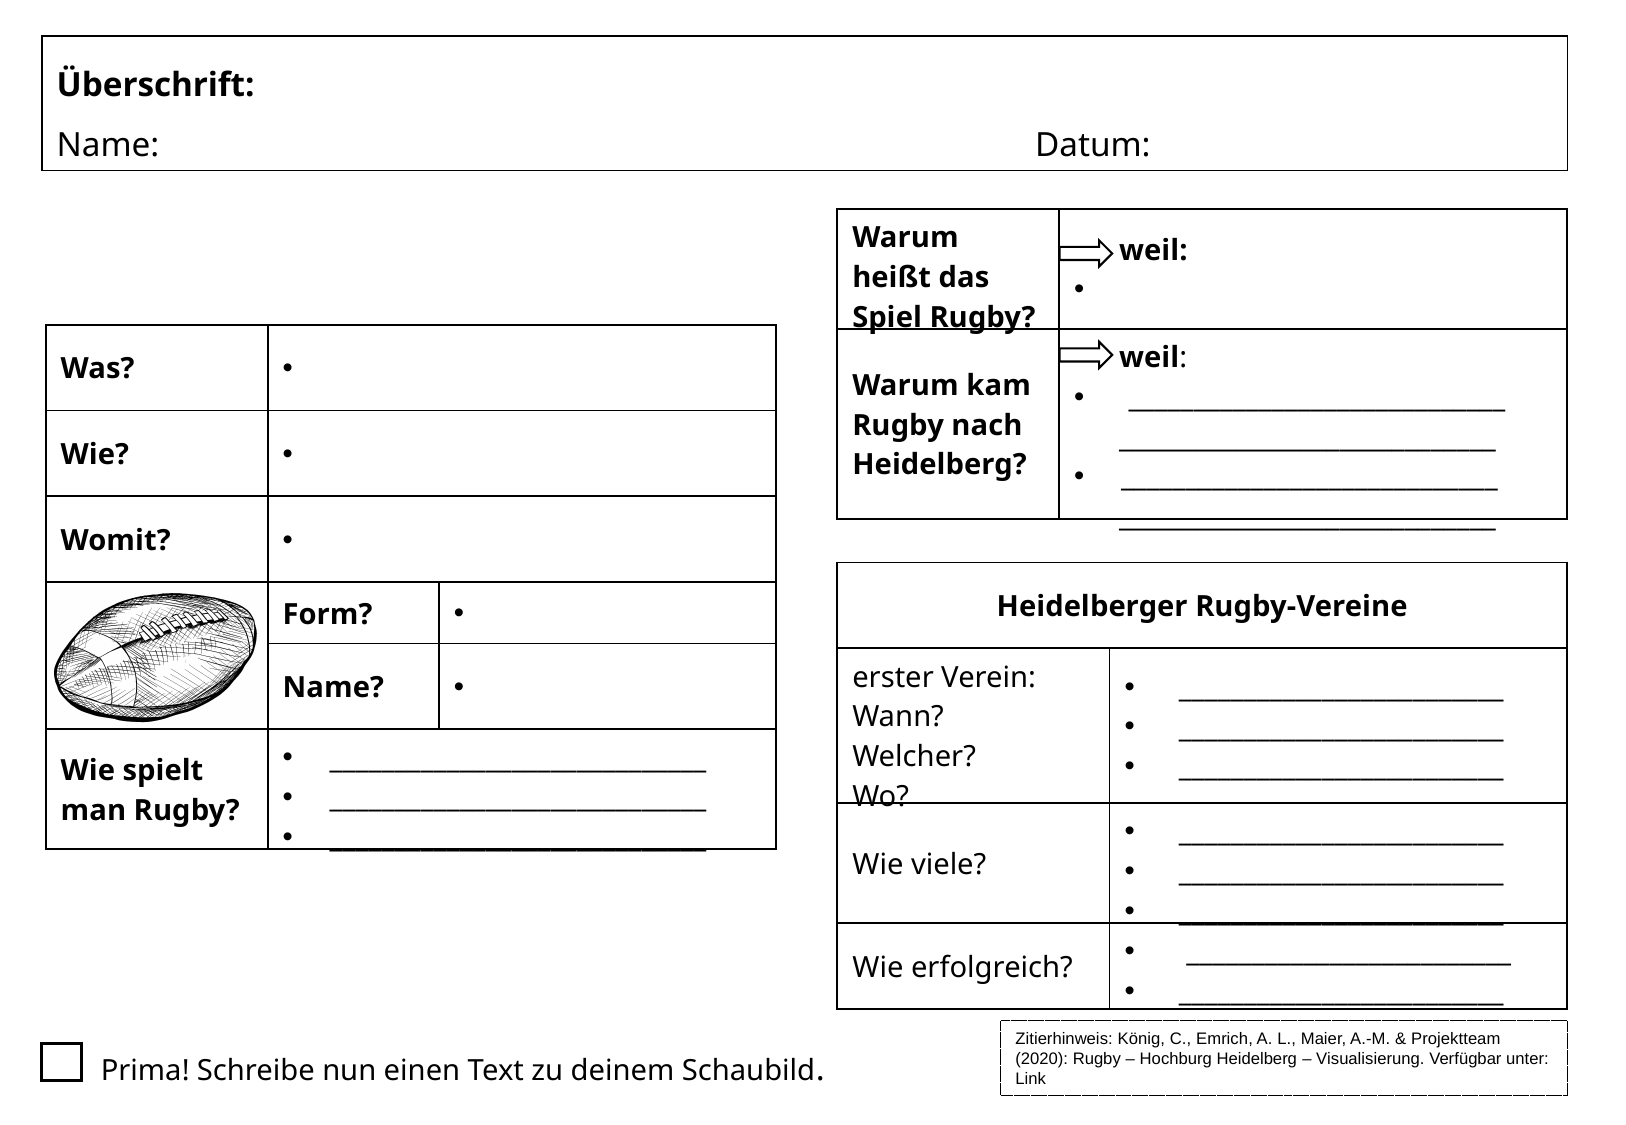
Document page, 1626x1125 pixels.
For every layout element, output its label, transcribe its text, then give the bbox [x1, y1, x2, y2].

text_box Prima! Schreibe nun einen Text zu deinem Schaubild. [86, 1035, 972, 1096]
table_header Was? [47, 326, 267, 410]
table_cell [269, 411, 775, 495]
table_cell Name? [269, 644, 438, 728]
table_cell Wie viele? [838, 804, 1109, 922]
table_cell [440, 583, 775, 643]
table_cell weil: _____________________________ _____________________________ _____________________________ _____________________________ [1060, 330, 1566, 518]
text_box [41, 1043, 83, 1082]
table_cell Wie erfolgreich? [838, 924, 1109, 1008]
table_cell Womit? [47, 497, 267, 581]
text_box Zitierhinweis: König, C., Emrich, A. L., Maier, A.-M. & Projektteam (2020): Rugby – Hochburg Heidelberg – Visualisierung. Verfügbar unter: Link [1000, 1020, 1568, 1096]
table_cell Form? [269, 583, 438, 643]
table_cell Wie spielt man Rugby? [47, 730, 267, 848]
table_header [269, 326, 775, 410]
table_header Warum heißt das Spiel Rugby? [838, 210, 1058, 328]
text_box [1058, 339, 1114, 371]
table_cell Wie? [47, 411, 267, 495]
table_cell _________________________ _________________________ _________________________ [1110, 649, 1566, 802]
table_cell _________________________ _________________________ _________________________ [1110, 804, 1566, 922]
table_header Heidelberger Rugby-Vereine [838, 563, 1566, 647]
table_cell [269, 497, 775, 581]
text_box [1058, 237, 1114, 270]
table_cell _____________________________ _____________________________ _____________________________ [269, 730, 775, 848]
table_cell _________________________ _________________________ [1110, 924, 1566, 1008]
picture [50, 587, 265, 726]
text_box Überschrift: Name: Datum: [41, 35, 1568, 171]
table_header weil: [1060, 210, 1566, 328]
table_cell [47, 583, 267, 728]
table_cell Warum kam Rugby nach Heidelberg? [838, 330, 1058, 518]
table_cell [440, 644, 775, 728]
table_cell erster Verein: Wann? Welcher? Wo? [838, 649, 1109, 802]
